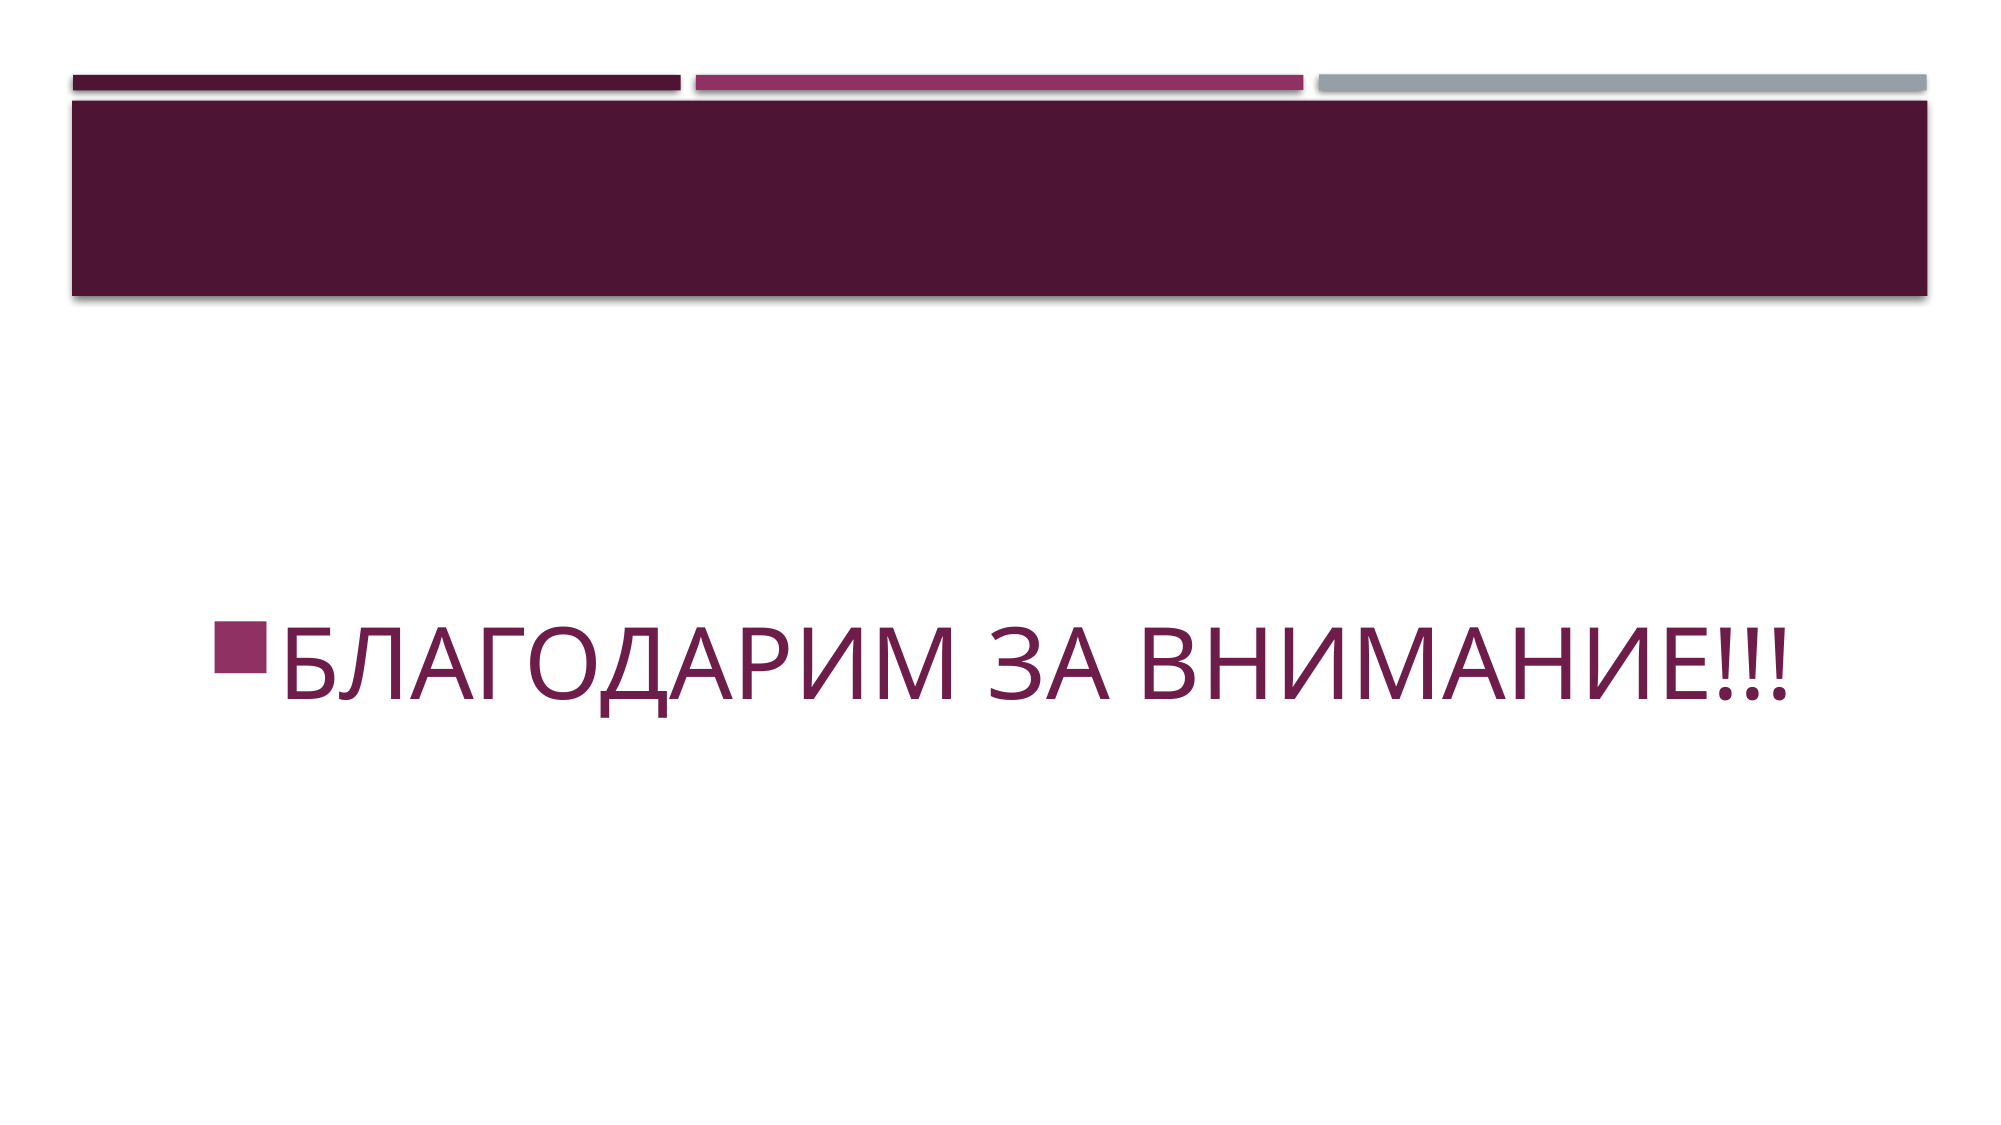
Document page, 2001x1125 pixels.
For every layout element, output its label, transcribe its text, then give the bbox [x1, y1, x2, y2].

list БЛАГОДАРИМ ЗА ВНИМАНИЕ!!! [95, 357, 1905, 962]
